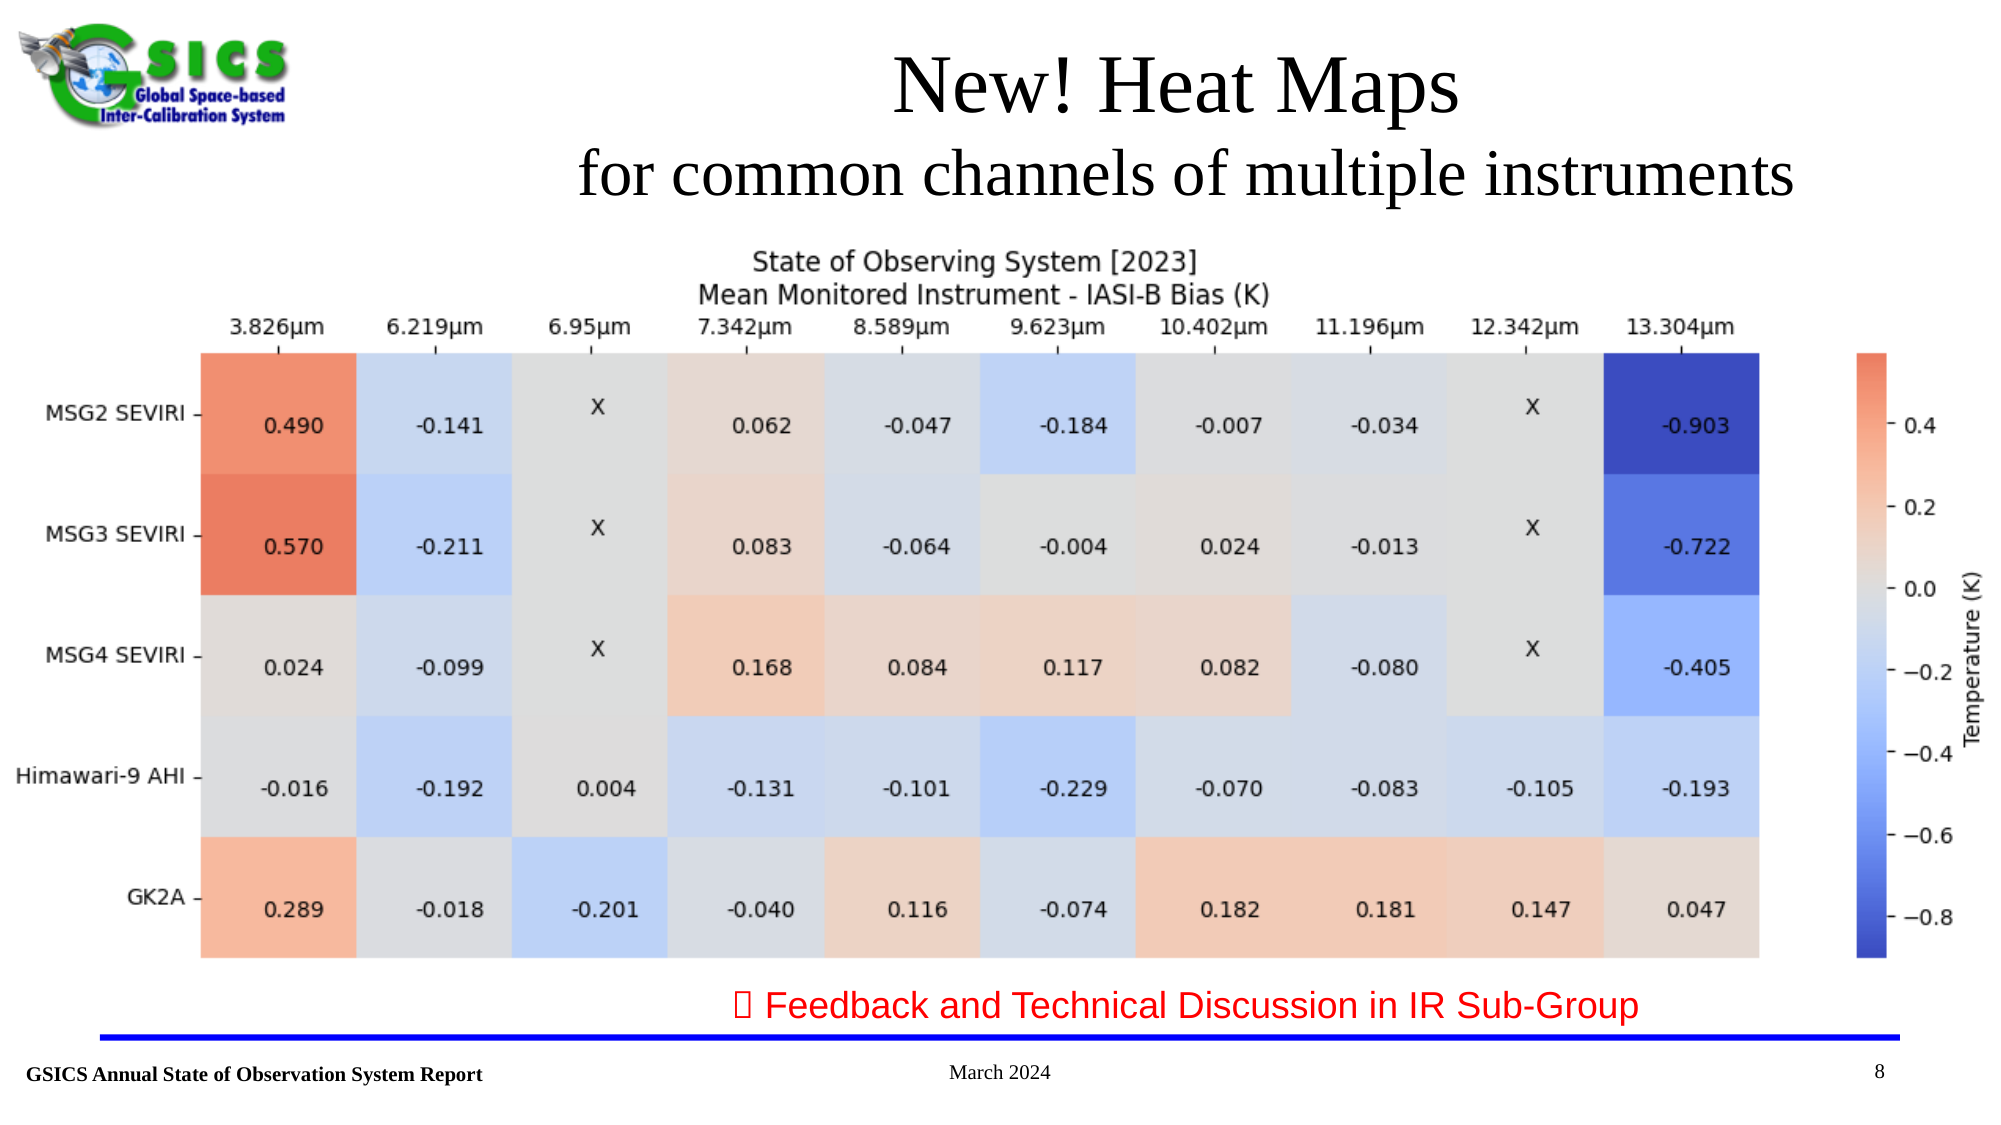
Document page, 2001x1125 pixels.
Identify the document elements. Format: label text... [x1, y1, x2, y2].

slide_number 8 [1600, 1049, 1901, 1089]
picture [11, 16, 293, 131]
title New! Heat Maps for common channels of multiple instruments [549, 21, 1825, 132]
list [0, 233, 2000, 975]
text_box  Feedback and Technical Discussion in IR Sub-Group [716, 986, 1779, 1034]
